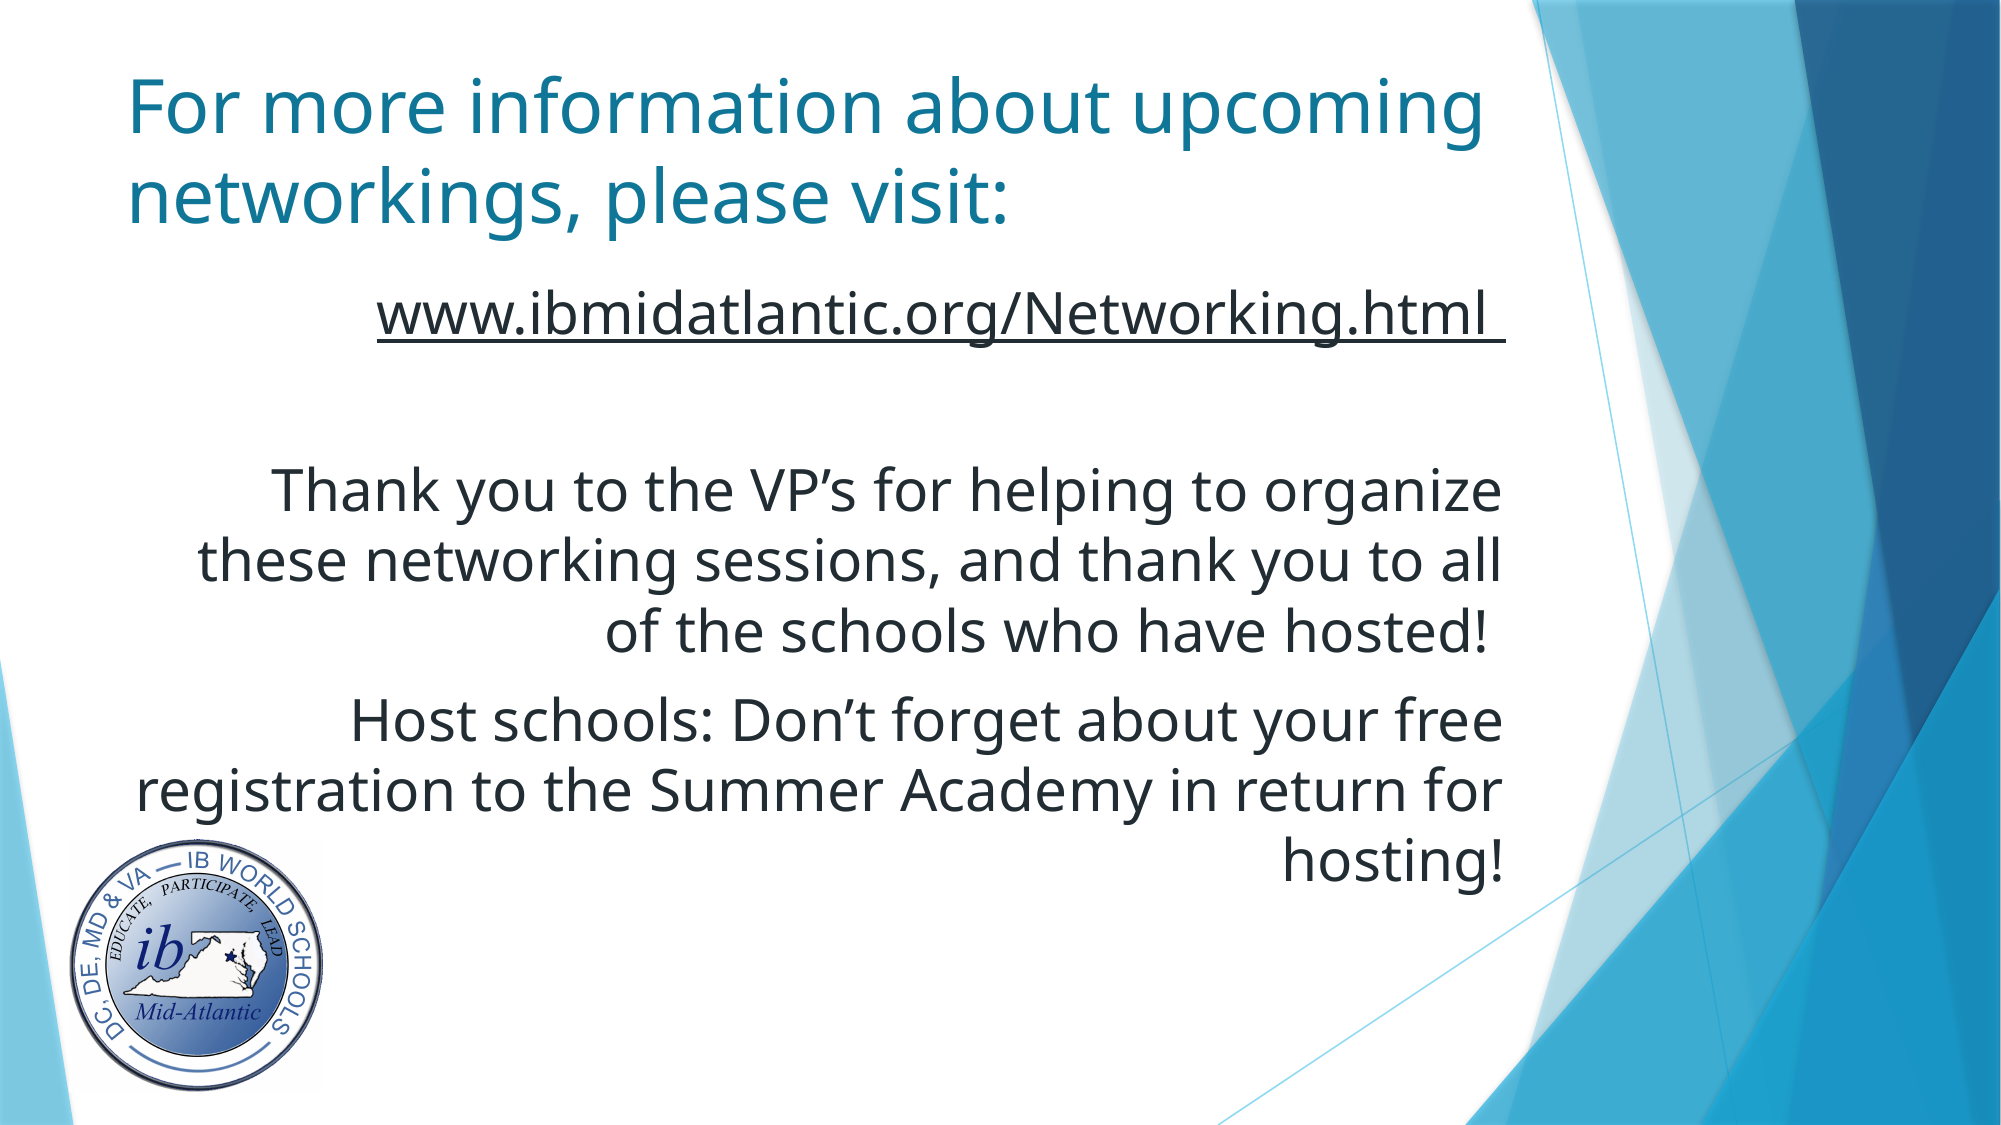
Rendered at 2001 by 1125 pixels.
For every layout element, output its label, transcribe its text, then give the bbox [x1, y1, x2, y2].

picture [69, 839, 323, 1093]
title For more information about upcoming networkings, please visit: [111, 51, 1522, 267]
list www.ibmidatlantic.org/Networking.html Thank you to the VP’s for helping to organize these networking sessions, and thank you to all of the schools who have hosted! Host schools: Don’t forget about your free registration to the Summer Academy in return for hosting! [111, 267, 1522, 905]
